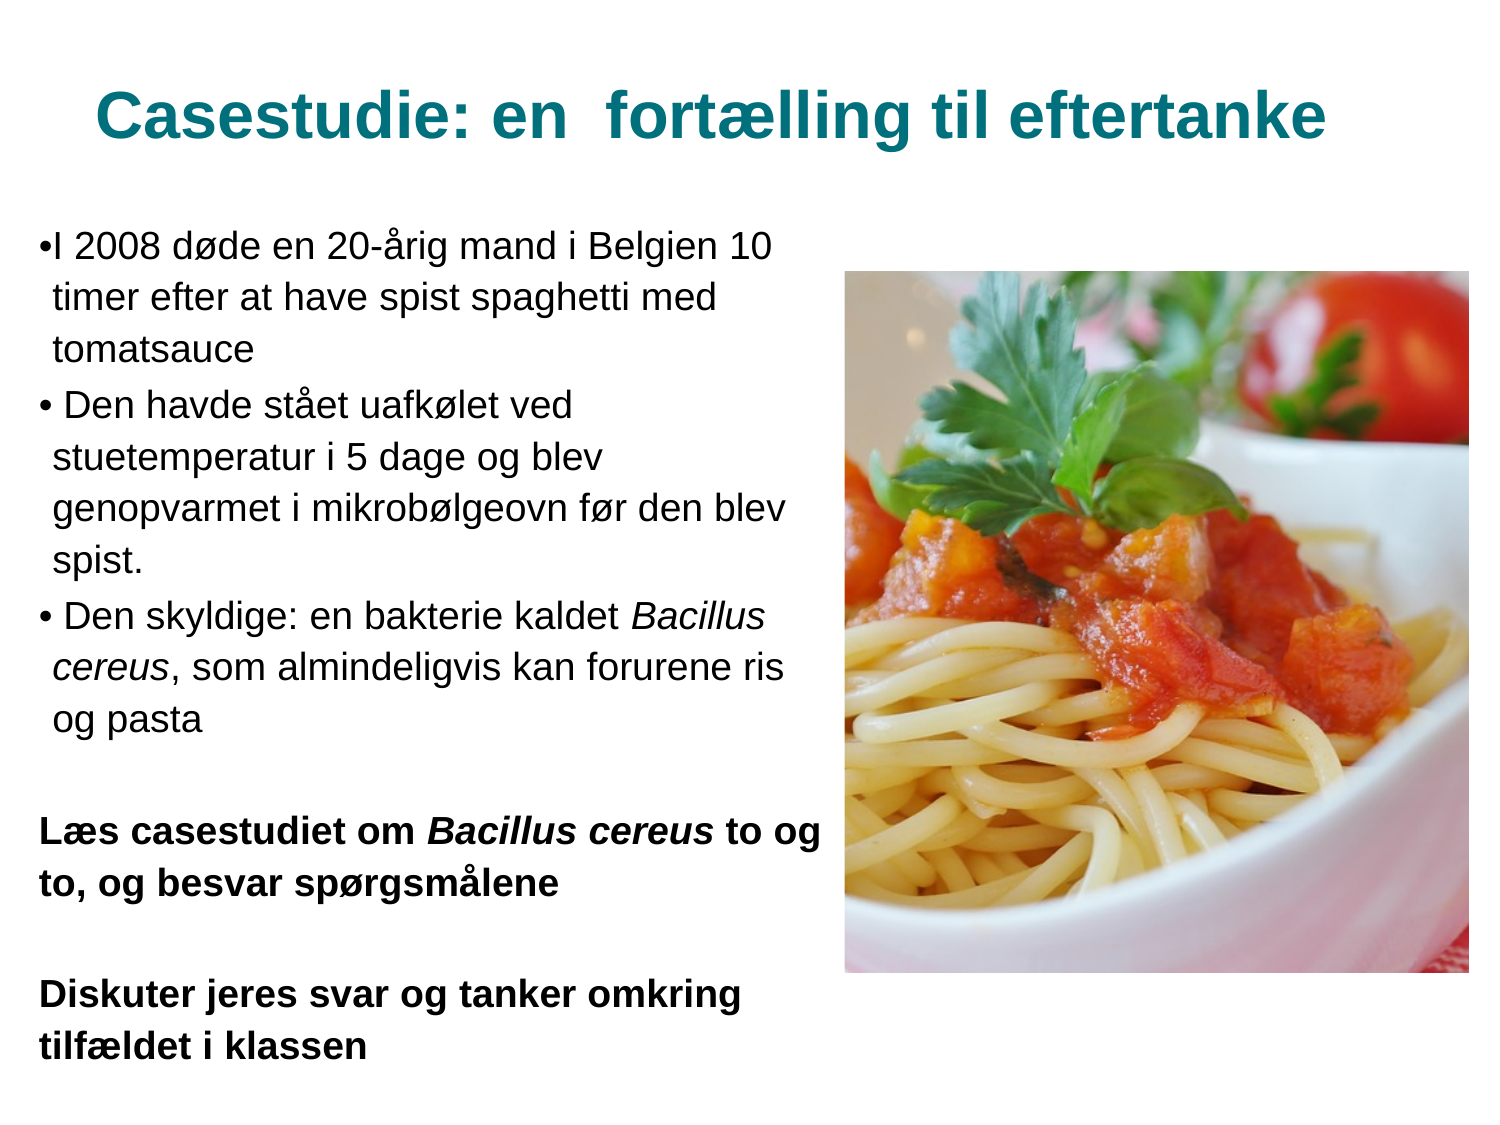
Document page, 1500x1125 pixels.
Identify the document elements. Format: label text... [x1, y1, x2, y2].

title Casestudie: en fortælling til eftertanke [95, 54, 1390, 272]
list I 2008 døde en 20-årig mand i Belgien 10 timer efter at have spist spaghetti med tomatsauce Den havde stået uafkølet ved stuetemperatur i 5 dage og blev genopvarmet i mikrobølgeovn før den blev spist. Den skyldige: en bakterie kaldet Bacillus cereus, som almindeligvis kan forurene ris og pasta Læs casestudiet om Bacillus cereus to og to, og besvar spørgsmålene Diskuter jeres svar og tanker omkring tilfældet i klassen [38, 215, 837, 1078]
picture [844, 271, 1469, 973]
